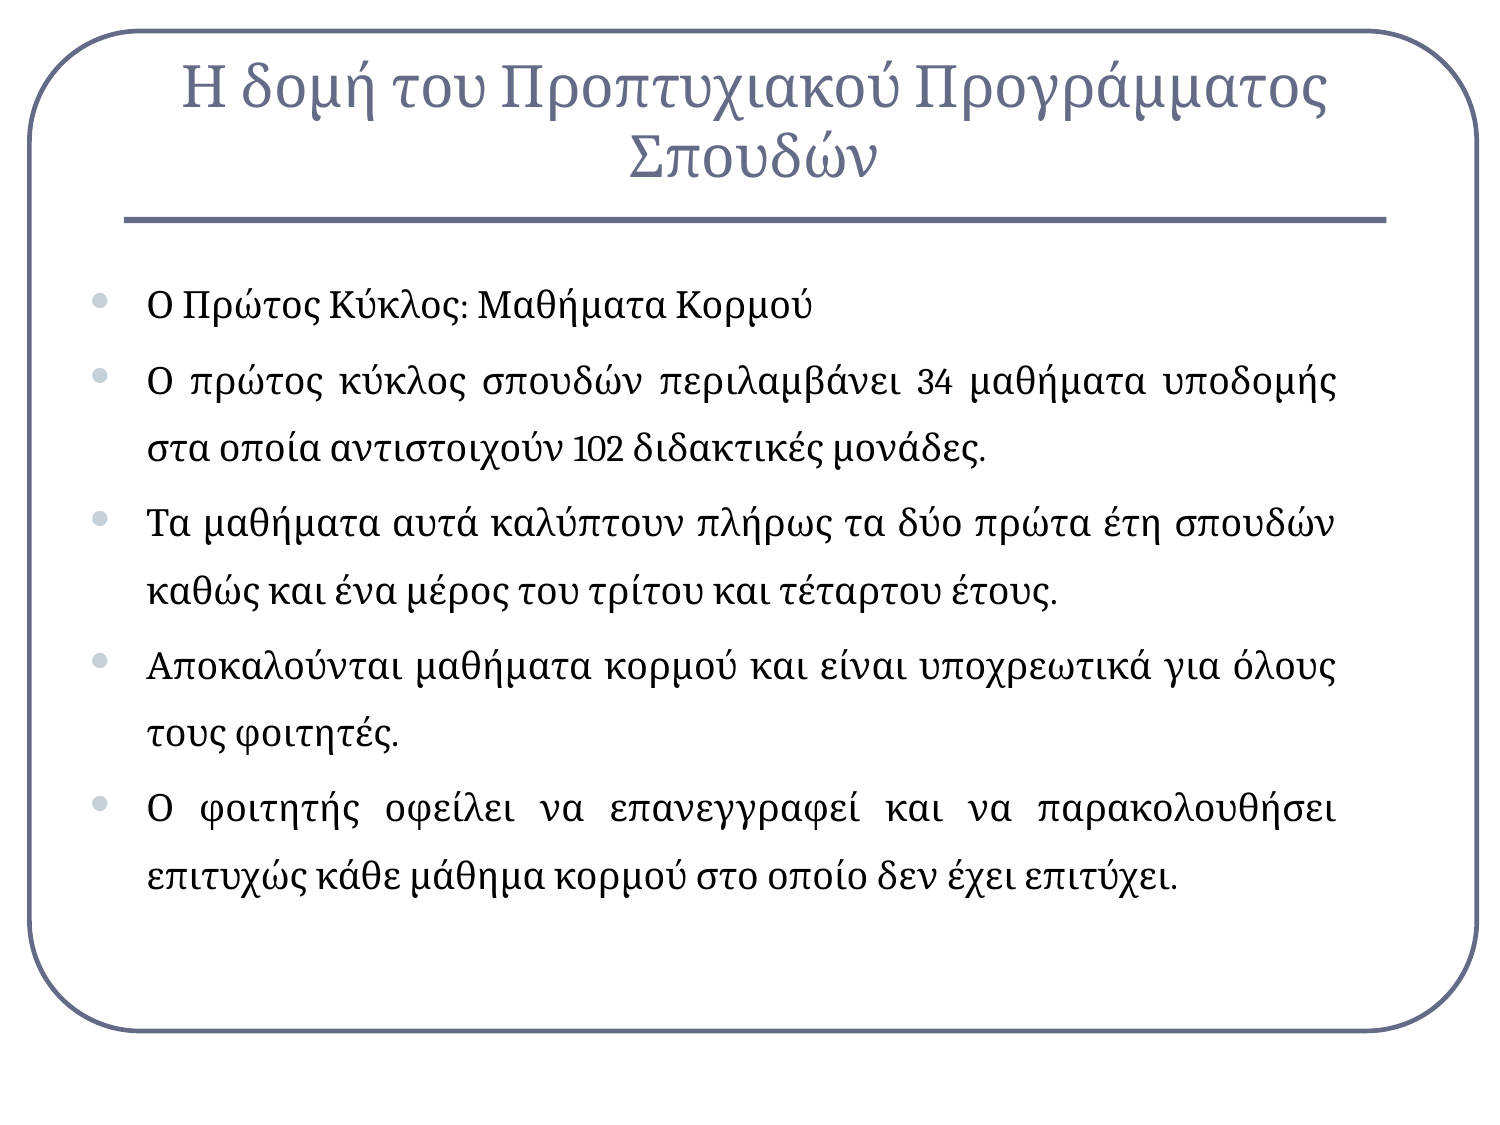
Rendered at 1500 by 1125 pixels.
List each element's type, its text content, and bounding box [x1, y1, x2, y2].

title Η δομή του Προπτυχιακού Προγράμματος Σπουδών [123, 54, 1387, 197]
list Ο Πρώτος Κύκλος: Μαθήματα Κορμού Ο πρώτος κύκλος σπουδών περιλαμβάνει 34 μαθήματα υποδομής στα οποία αντιστοιχούν 102 διδακτικές μονάδες. Τα μαθήματα αυτά καλύπτουν πλήρως τα δύο πρώτα έτη σπουδών καθώς και ένα μέρος του τρίτου και τέταρτου έτους. Αποκαλούνται μαθήματα κορμού και είναι υποχρεωτικά για όλους τους φοιτητές. Ο φοιτητής οφείλει να επανεγγραφεί και να παρακολουθήσει επιτυχώς κάθε μάθημα κορμού στο οποίο δεν έχει επιτύχει. [74, 278, 1353, 1071]
